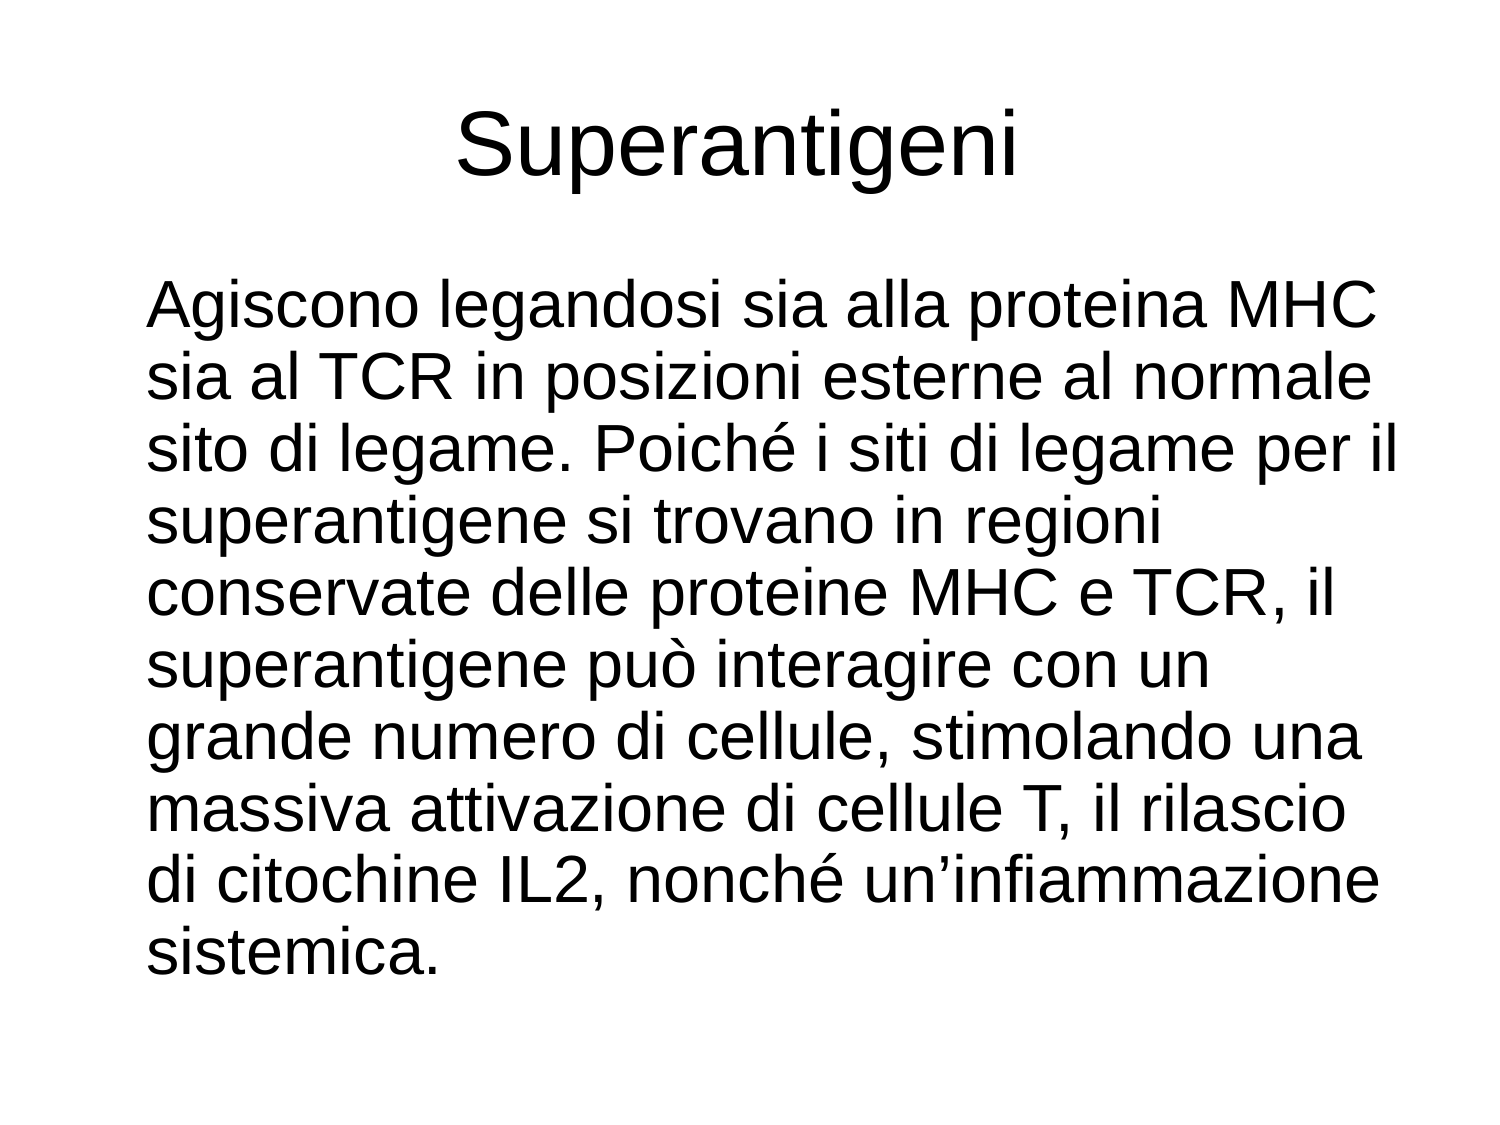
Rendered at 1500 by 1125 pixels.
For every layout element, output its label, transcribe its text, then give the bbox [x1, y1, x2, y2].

title Superantigeni [74, 44, 1426, 233]
list Agiscono legandosi sia alla proteina MHC sia al TCR in posizioni esterne al normale sito di legame. Poiché i siti di legame per il superantigene si trovano in regioni conservate delle proteine MHC e TCR, il superantigene può interagire con un grande numero di cellule, stimolando una massiva attivazione di cellule T, il rilascio di citochine IL2, nonché un’infiammazione sistemica. [74, 262, 1426, 1006]
